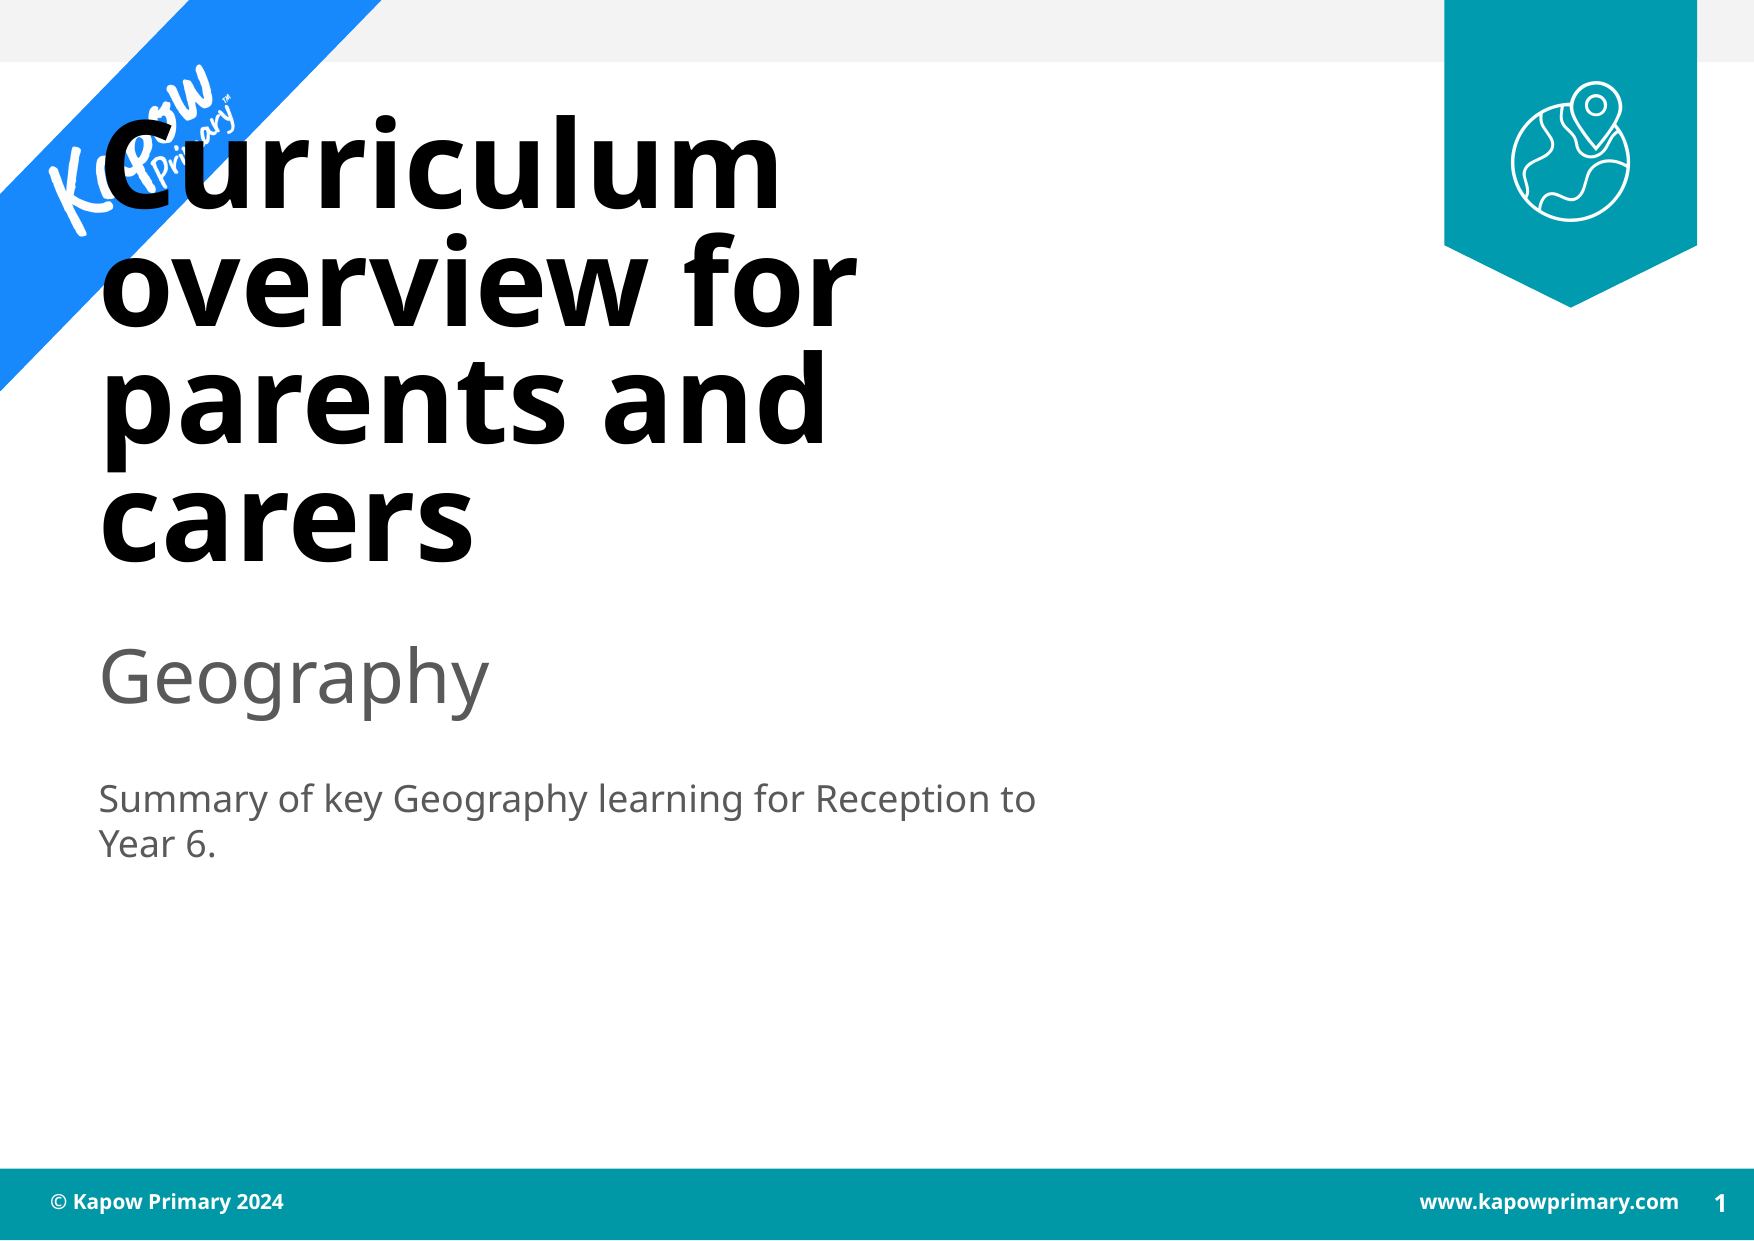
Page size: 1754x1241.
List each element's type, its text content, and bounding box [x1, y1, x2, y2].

text_box [0, 0, 388, 388]
text_box [0, 1171, 1754, 1241]
text_box Geography [79, 609, 1134, 751]
text_box Summary of key Geography learning for Reception to Year 6. [79, 756, 1134, 898]
text_box [1445, 2, 1696, 475]
text_box Curriculum overview for parents and carers [79, 90, 1259, 604]
